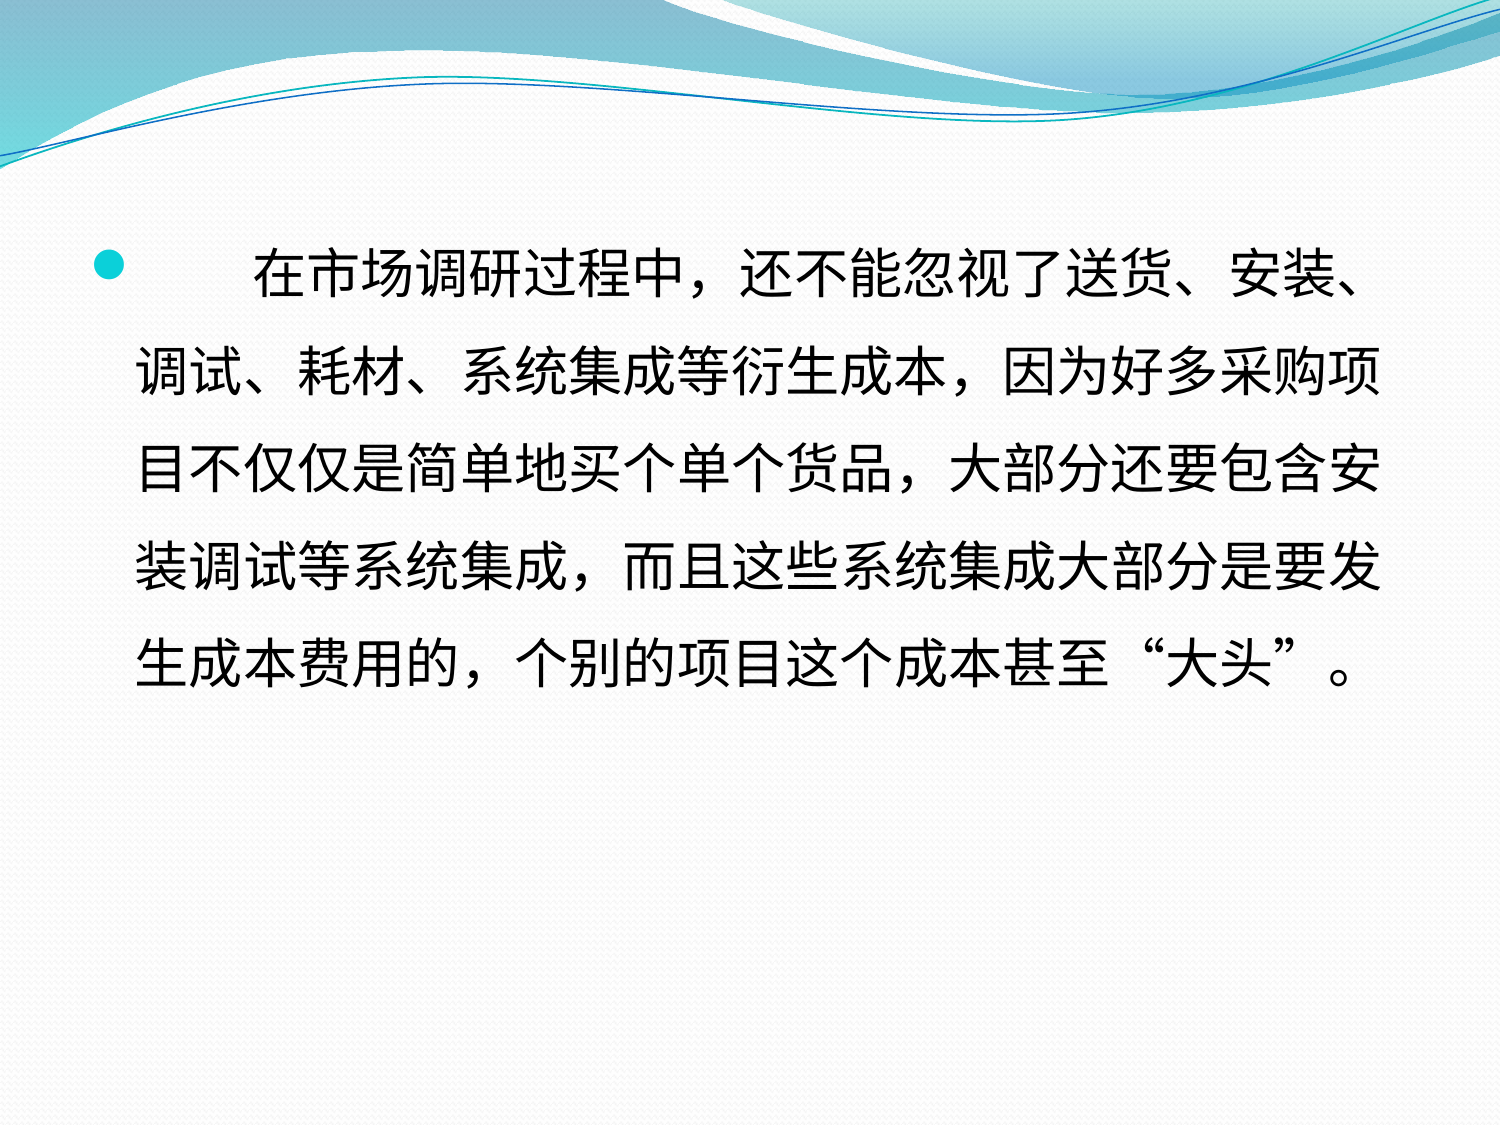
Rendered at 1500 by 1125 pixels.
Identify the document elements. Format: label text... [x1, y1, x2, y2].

list 在市场调研过程中，还不能忽视了送货、安装、调试、耗材、系统集成等衍生成本，因为好多采购项目不仅仅是简单地买个单个货品，大部分还要包含安装调试等系统集成，而且这些系统集成大部分是要发生成本费用的，个别的项目这个成本甚至“大头”。 [75, 199, 1425, 1038]
